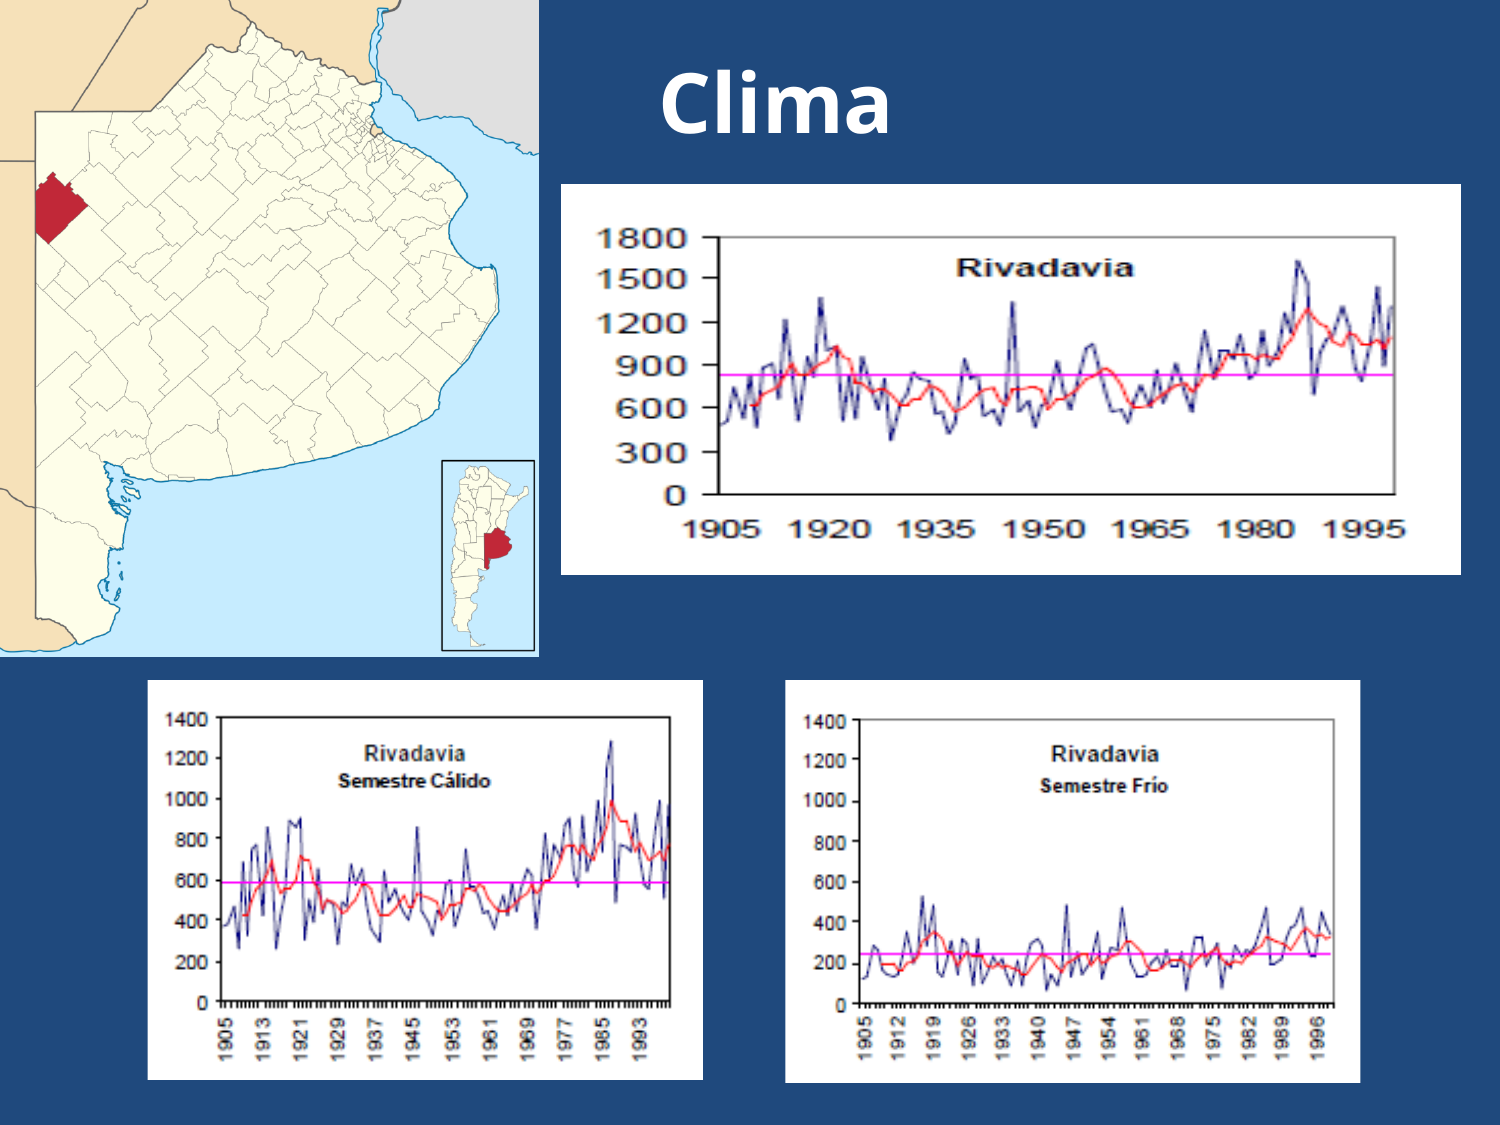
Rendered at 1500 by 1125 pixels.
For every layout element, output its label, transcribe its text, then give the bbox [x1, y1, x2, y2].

picture [785, 680, 1361, 1083]
text_box Clima [643, 42, 909, 158]
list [560, 184, 1462, 575]
picture [147, 680, 703, 1080]
picture [0, 0, 540, 658]
text_box [53, 101, 1447, 1089]
